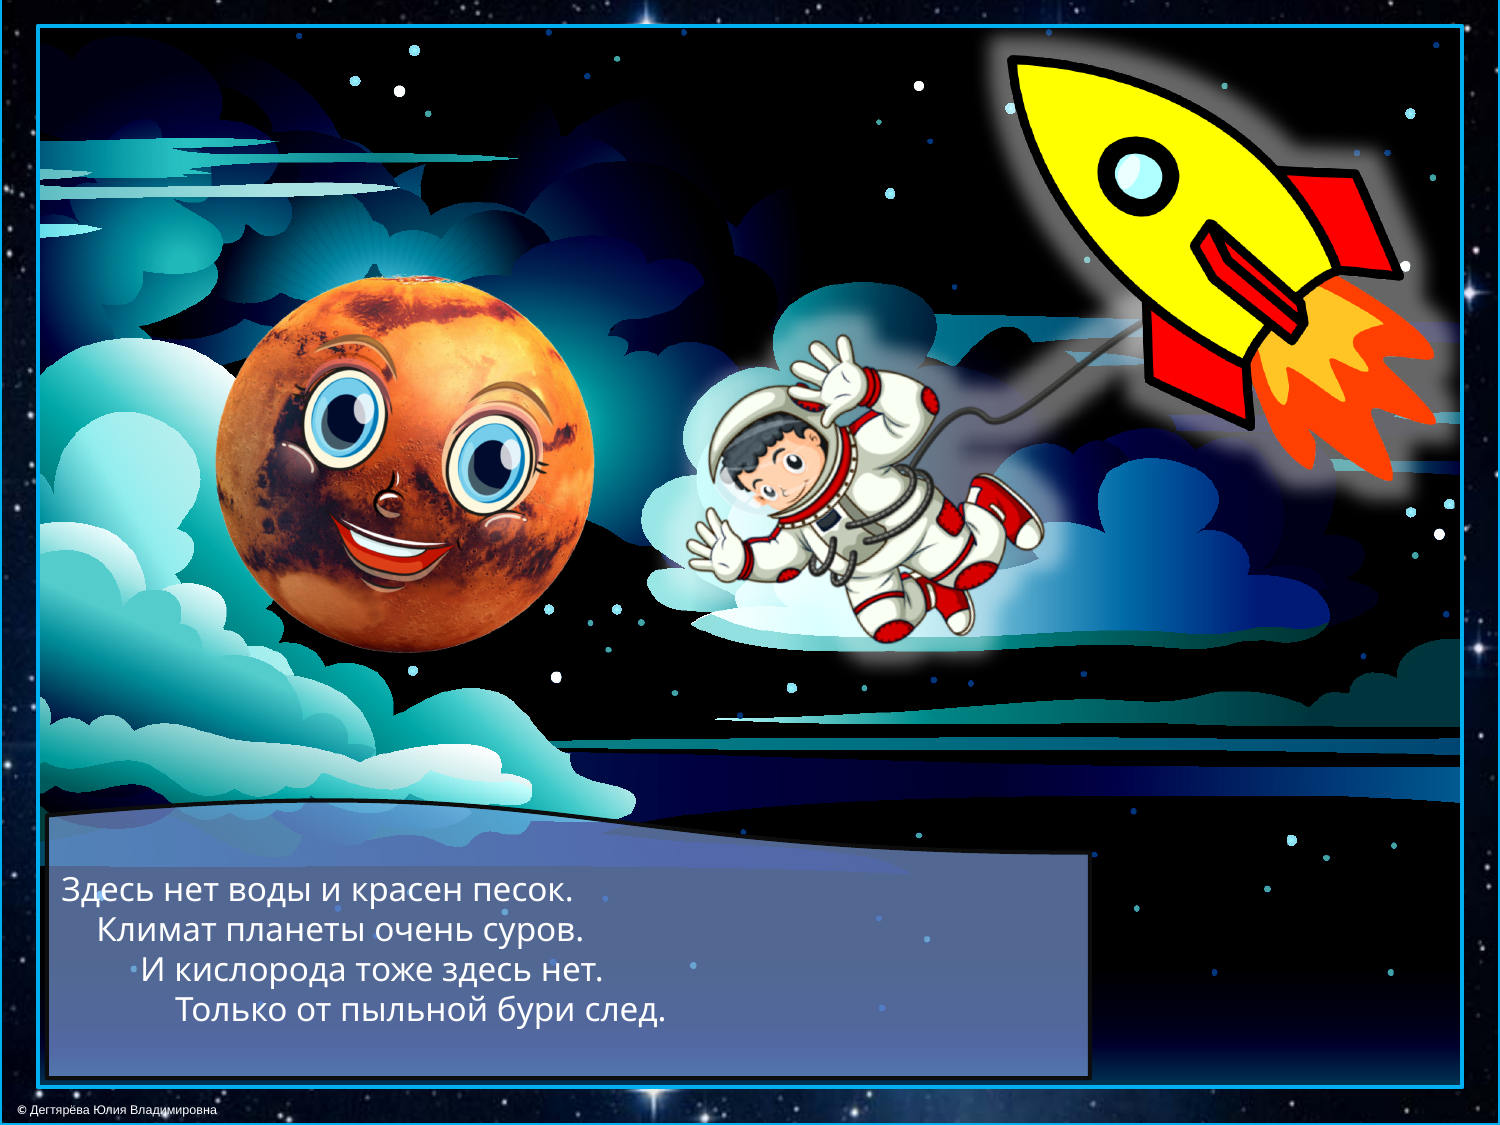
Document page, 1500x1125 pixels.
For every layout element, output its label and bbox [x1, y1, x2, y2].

text_box [0, 0, 1500, 1125]
